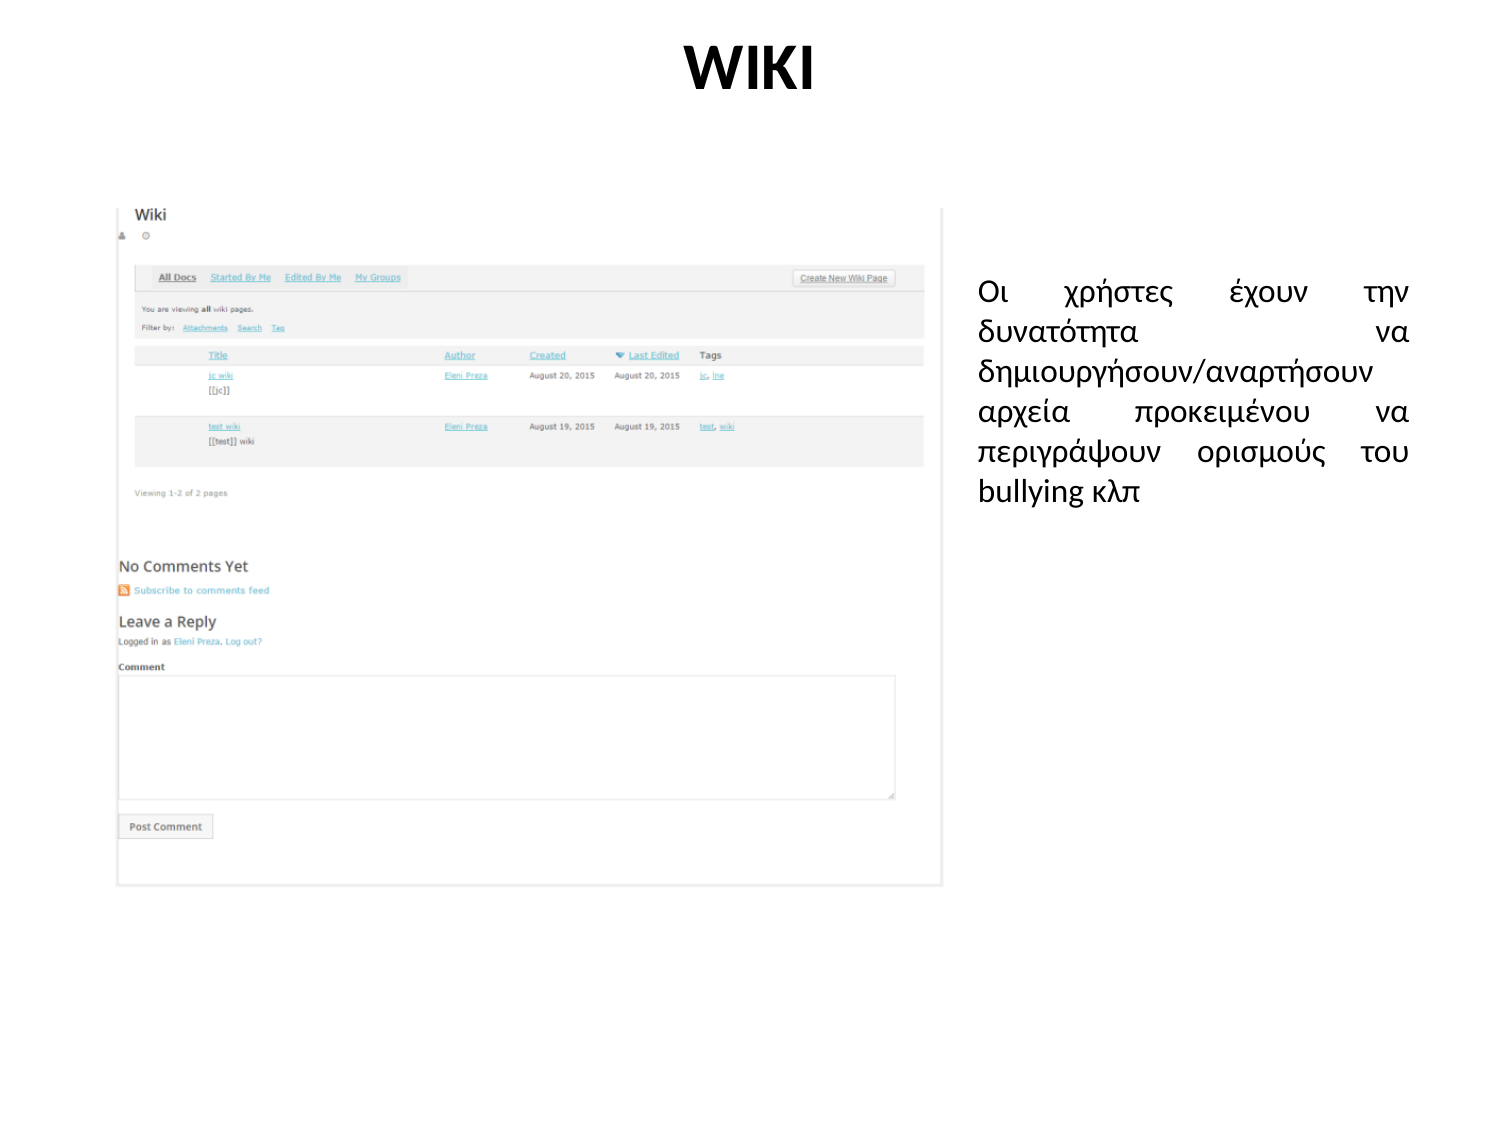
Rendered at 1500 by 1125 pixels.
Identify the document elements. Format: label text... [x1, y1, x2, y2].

list Οι χρήστες έχουν την δυνατότητα να δημιουργήσουν/αναρτήσουν αρχεία προκειμένου να περιγράψουν ορισμούς του bullying κλπ [967, 355, 1425, 846]
list Οι χρήστες έχουν την δυνατότητα να δημιουργήσουν/αναρτήσουν αρχεία προκειμένου να περιγράψουν ορισμούς του bullying κλπ [967, 262, 1425, 354]
picture [100, 207, 964, 906]
title Wiki [75, 45, 1425, 161]
